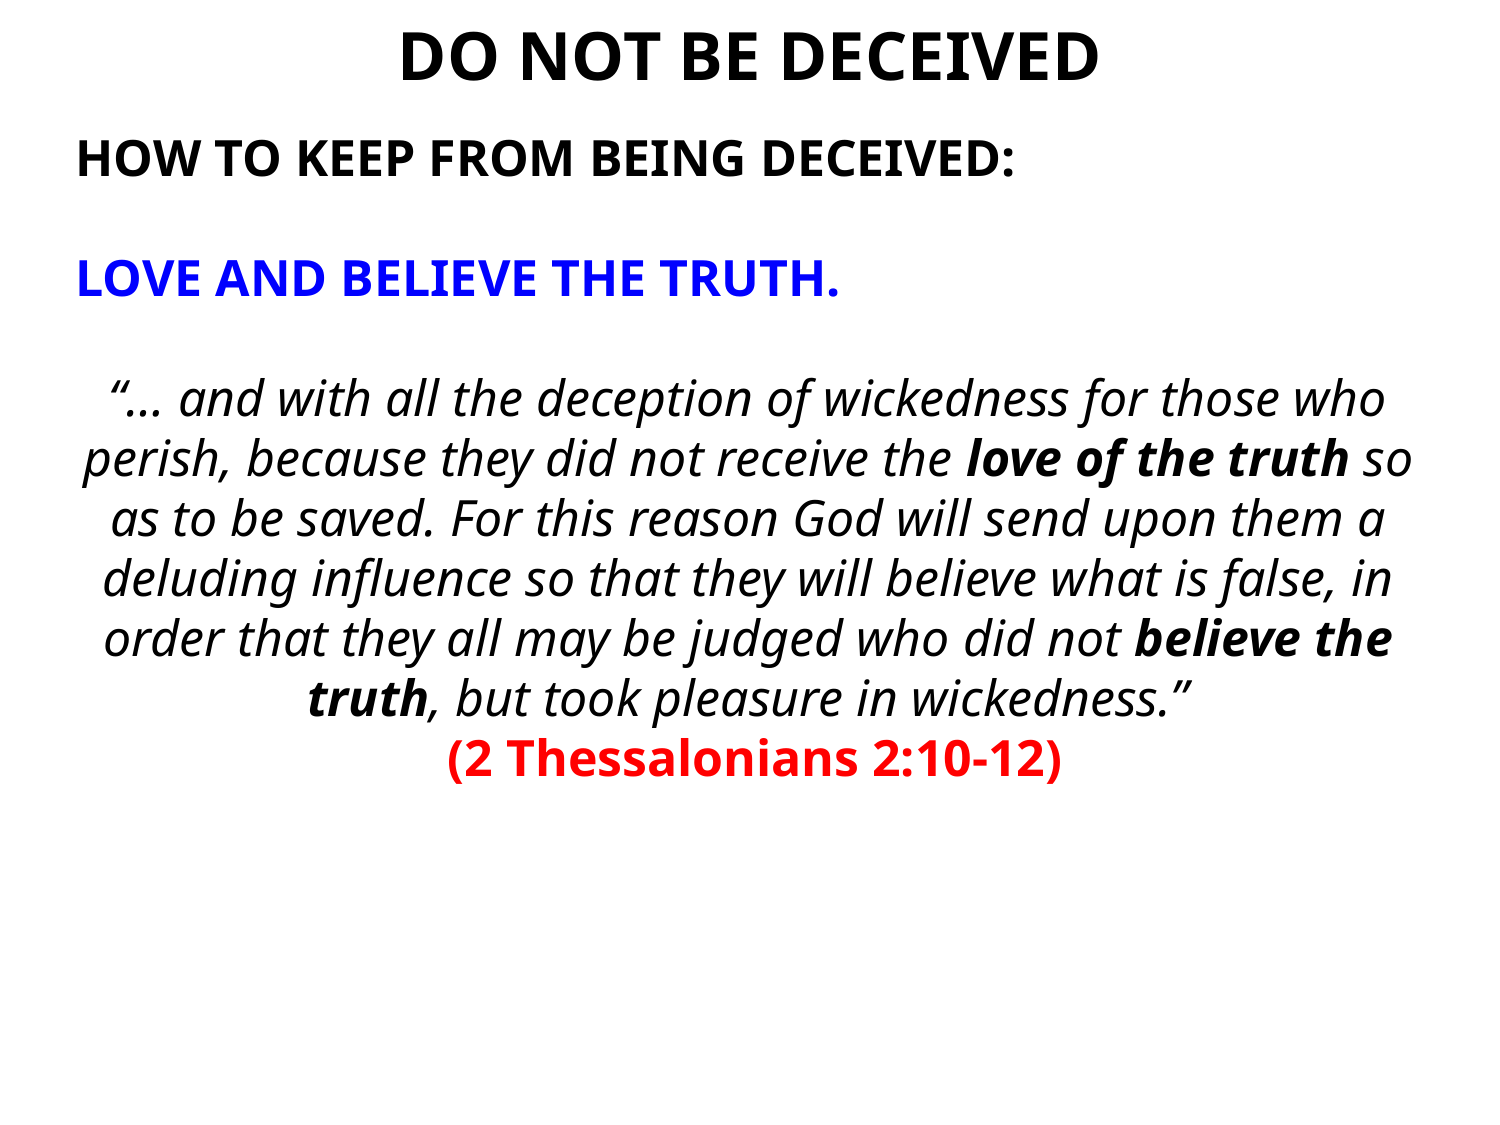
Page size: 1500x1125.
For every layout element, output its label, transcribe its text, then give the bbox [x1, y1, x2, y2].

text_box HOW TO KEEP FROM BEING DECEIVED: LOVE AND BELIEVE THE TRUTH. “… and with all the deception of wickedness for those who perish, because they did not receive the love of the truth so as to be saved. For this reason God will send upon them a deluding influence so that they will believe what is false, in order that they all may be judged who did not believe the truth, but took pleasure in wickedness.” (2 Thessalonians 2:10-12) [60, 118, 1436, 1119]
text_box DO NOT BE DECEIVED [62, 6, 1438, 119]
